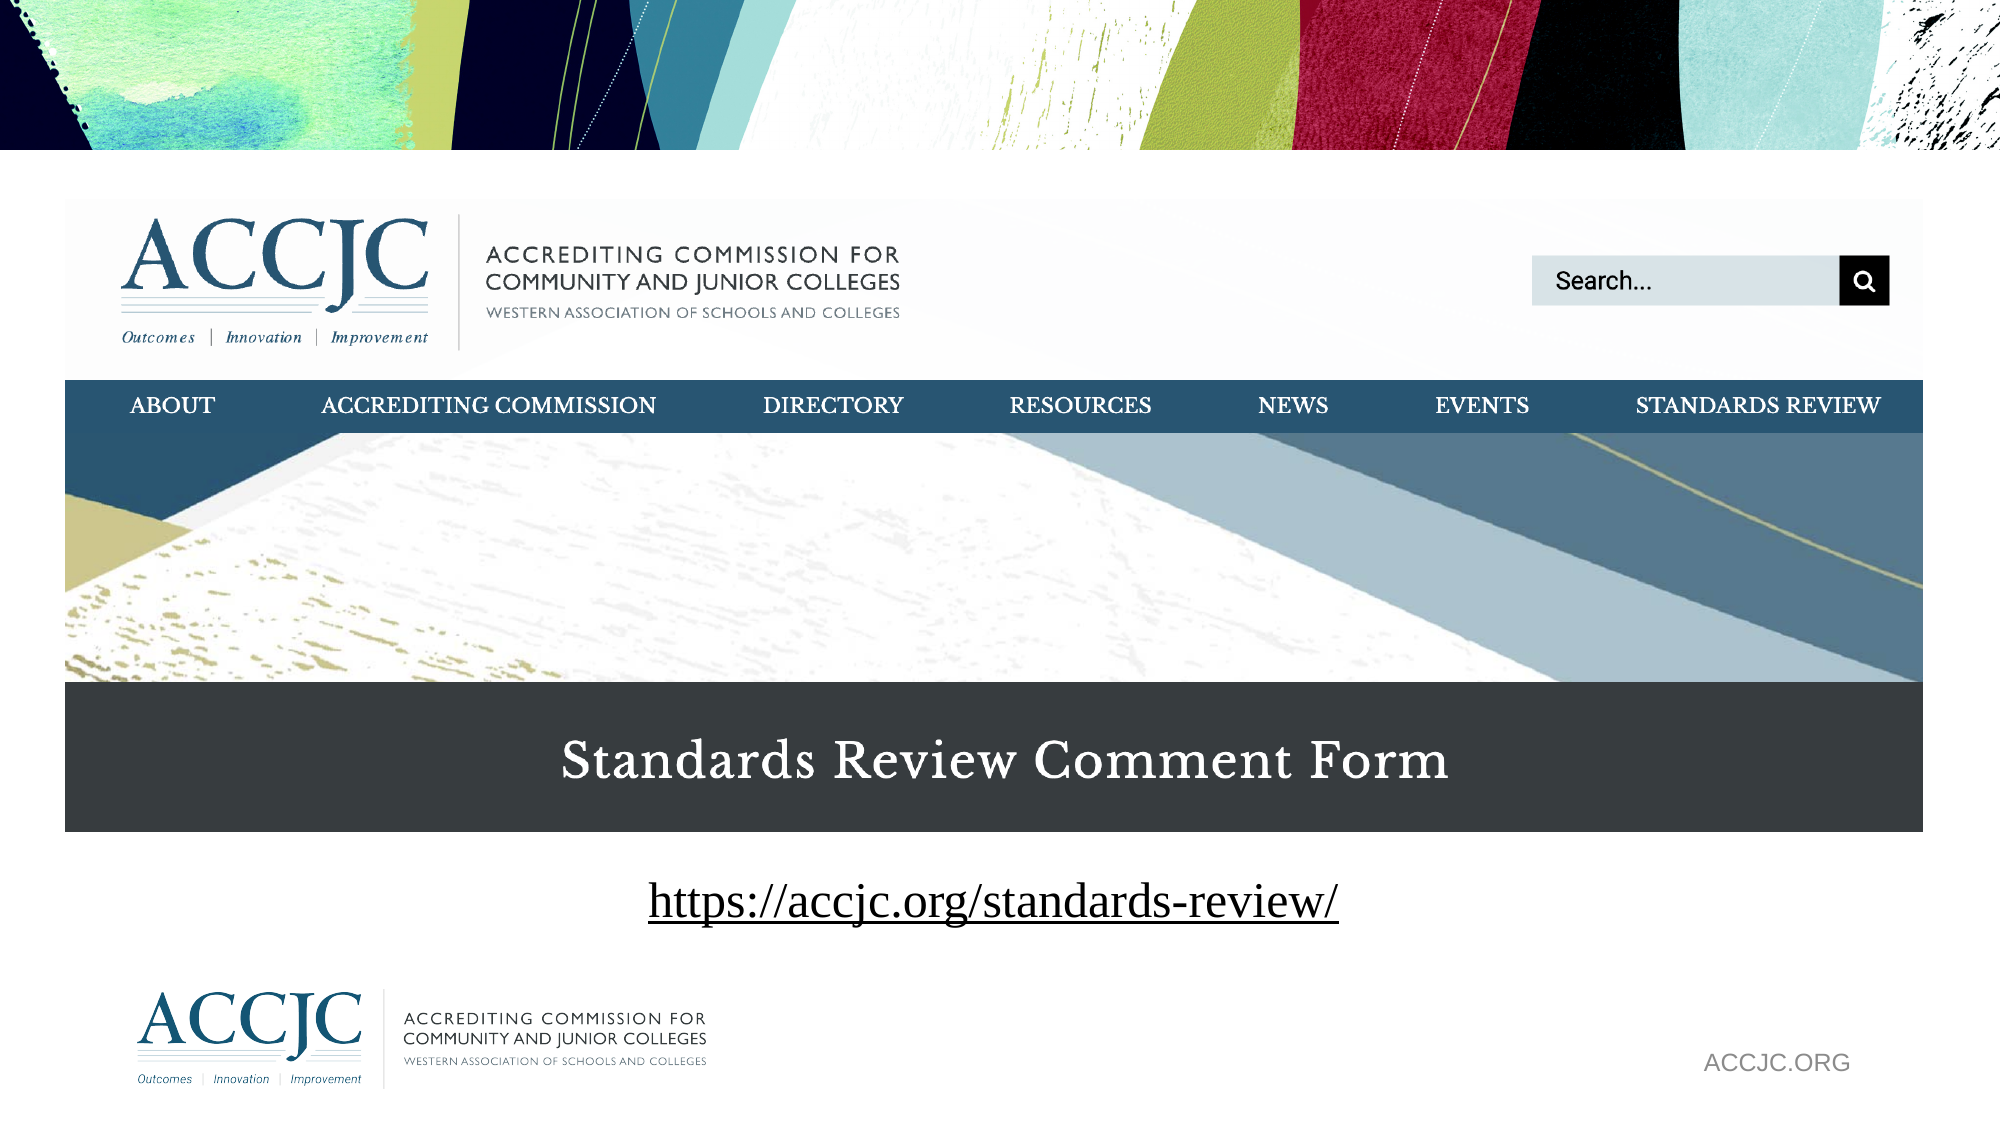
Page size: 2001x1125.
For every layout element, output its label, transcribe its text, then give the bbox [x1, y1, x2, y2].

picture [64, 199, 1923, 832]
picture [137, 989, 706, 1089]
text_box https://accjc.org/standards-review/ [500, 860, 1500, 936]
picture [0, 0, 2000, 150]
